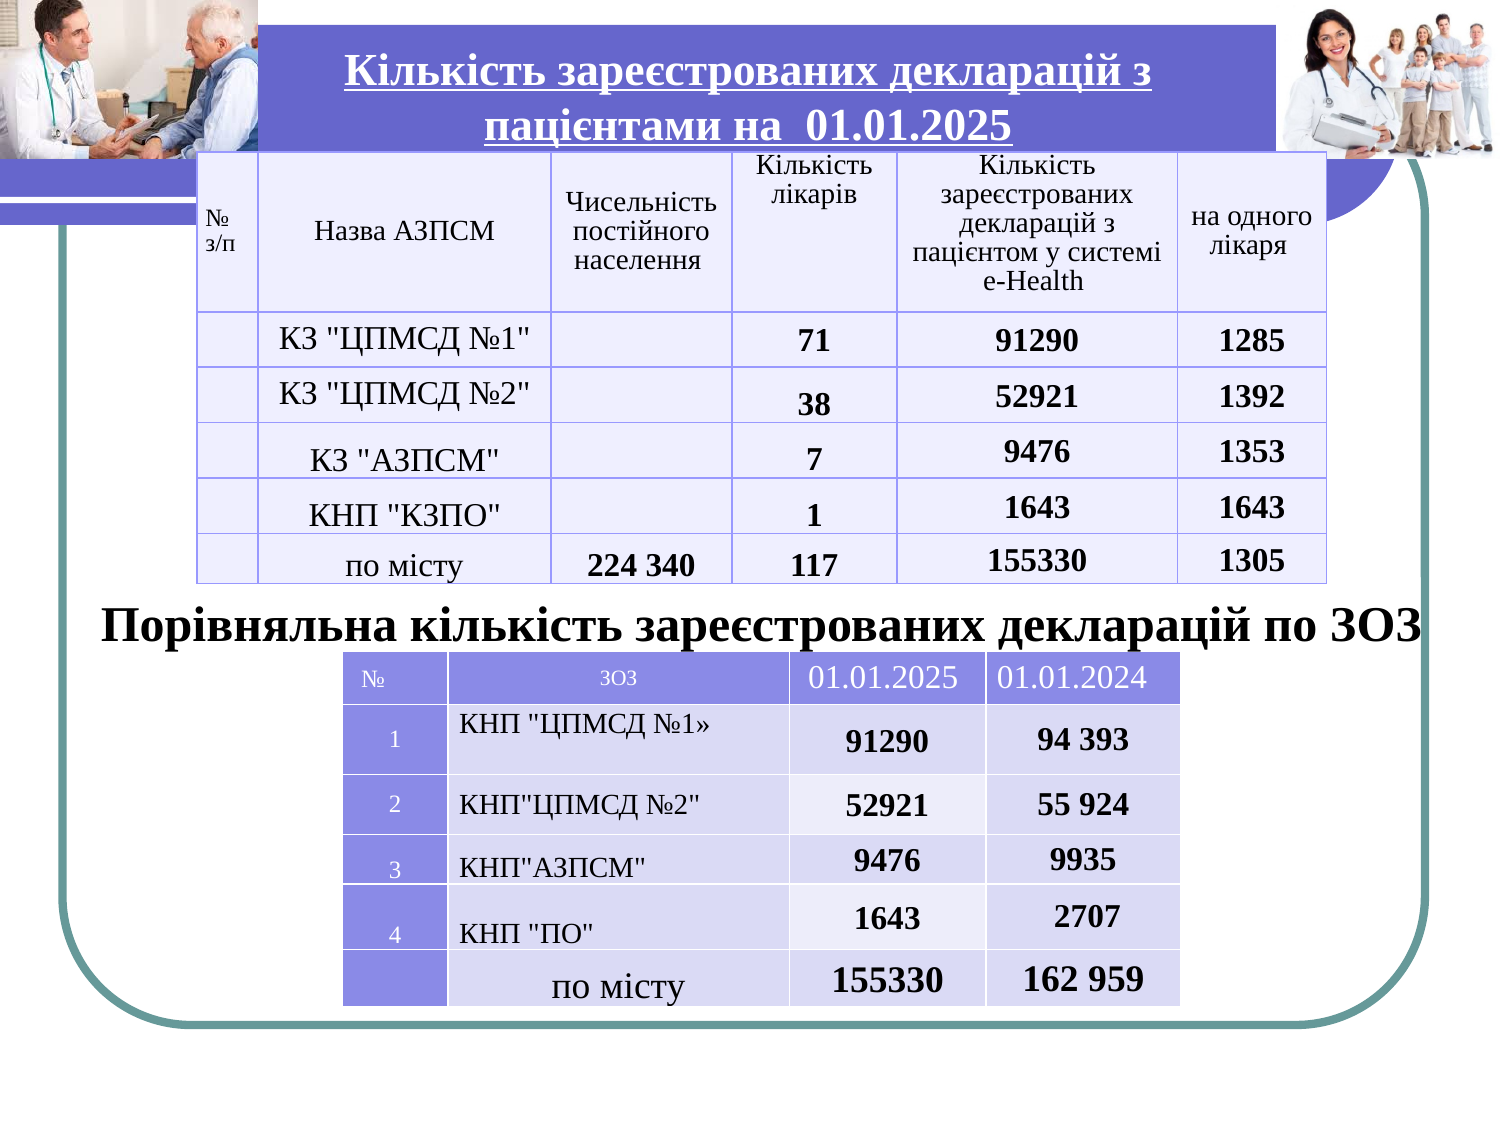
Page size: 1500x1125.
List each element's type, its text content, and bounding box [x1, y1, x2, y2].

table_cell 52921 [898, 368, 1177, 422]
table_header Кількість лікарів [733, 153, 896, 311]
table_cell 94 393 [987, 705, 1180, 774]
table_cell 1643 [790, 885, 985, 949]
table_cell КНП"ЦПМСД №2" [449, 775, 789, 834]
table_cell 1643 [1178, 479, 1326, 533]
table_cell 38 [733, 368, 896, 422]
table_header 01.01.2025 [790, 659, 985, 704]
table_cell 9476 [898, 423, 1177, 477]
table_cell 7 [733, 423, 896, 477]
table_header № з/п [198, 167, 257, 311]
table_cell [198, 313, 257, 366]
table_cell 3 [343, 835, 447, 883]
table_cell 71 [733, 313, 896, 366]
table_cell КЗ "ЦПМСД №2" [259, 368, 550, 422]
text_box Порівняльна кількість зареєстрованих декларацій по ЗОЗ [86, 583, 1438, 659]
table_cell [552, 479, 731, 533]
table_cell 9935 [987, 835, 1180, 883]
table_cell 9476 [790, 835, 985, 883]
table_header на одного лікаря [1178, 153, 1326, 311]
table_header 01.01.2024 [987, 659, 1180, 704]
table_cell КНП "ЦПМСД №1» [449, 705, 789, 774]
table_cell 2707 [987, 885, 1180, 949]
table_cell 52921 [790, 775, 985, 834]
table_cell [198, 479, 257, 533]
table_cell КНП"АЗПСМ" [449, 835, 789, 883]
table_header Чисельність постійного населення [552, 153, 731, 311]
table_header Кількість зареєстрованих декларацій з пацієнтом у системі e-Health [898, 153, 1177, 311]
table_cell 55 924 [987, 775, 1180, 834]
table_cell 224 340 [552, 534, 731, 583]
table_cell 1392 [1178, 368, 1326, 422]
picture [0, 0, 259, 159]
table_cell 91290 [790, 705, 985, 774]
table_cell [198, 368, 257, 422]
table_cell 117 [733, 534, 896, 583]
table_header ЗОЗ [449, 659, 789, 704]
table_cell [552, 368, 731, 422]
table_cell по місту [449, 950, 789, 1006]
table_cell КЗ "ЦПМСД №1" [259, 313, 550, 366]
table_cell 1 [733, 479, 896, 533]
table_cell 155330 [898, 534, 1177, 583]
table_cell 1353 [1178, 423, 1326, 477]
text_box Кількість зареєстрованих декларацій з пацієнтами на 01.01.2025 [262, 32, 1239, 151]
table_cell 1 [343, 705, 447, 774]
table_cell 1285 [1178, 313, 1326, 366]
table_cell [343, 950, 447, 1006]
table_cell [198, 423, 257, 477]
table_cell 91290 [898, 313, 1177, 366]
picture [1276, 4, 1500, 159]
table_cell 162 959 [987, 950, 1180, 1006]
table_cell КЗ "АЗПСМ" [259, 423, 550, 477]
table_cell [552, 313, 731, 366]
table_cell [552, 423, 731, 477]
table_cell 4 [343, 885, 447, 949]
table_cell 2 [343, 775, 447, 834]
table_cell [198, 534, 257, 583]
table_cell КНП "ПО" [449, 885, 789, 949]
table_cell 1643 [898, 479, 1177, 533]
table_cell 1305 [1178, 534, 1326, 583]
table_cell 155330 [790, 950, 985, 1006]
table_cell КНП "КЗПО" [259, 479, 550, 533]
table_header Назва АЗПСМ [259, 153, 550, 311]
table_header № [343, 659, 447, 704]
table_cell по місту [259, 534, 550, 583]
